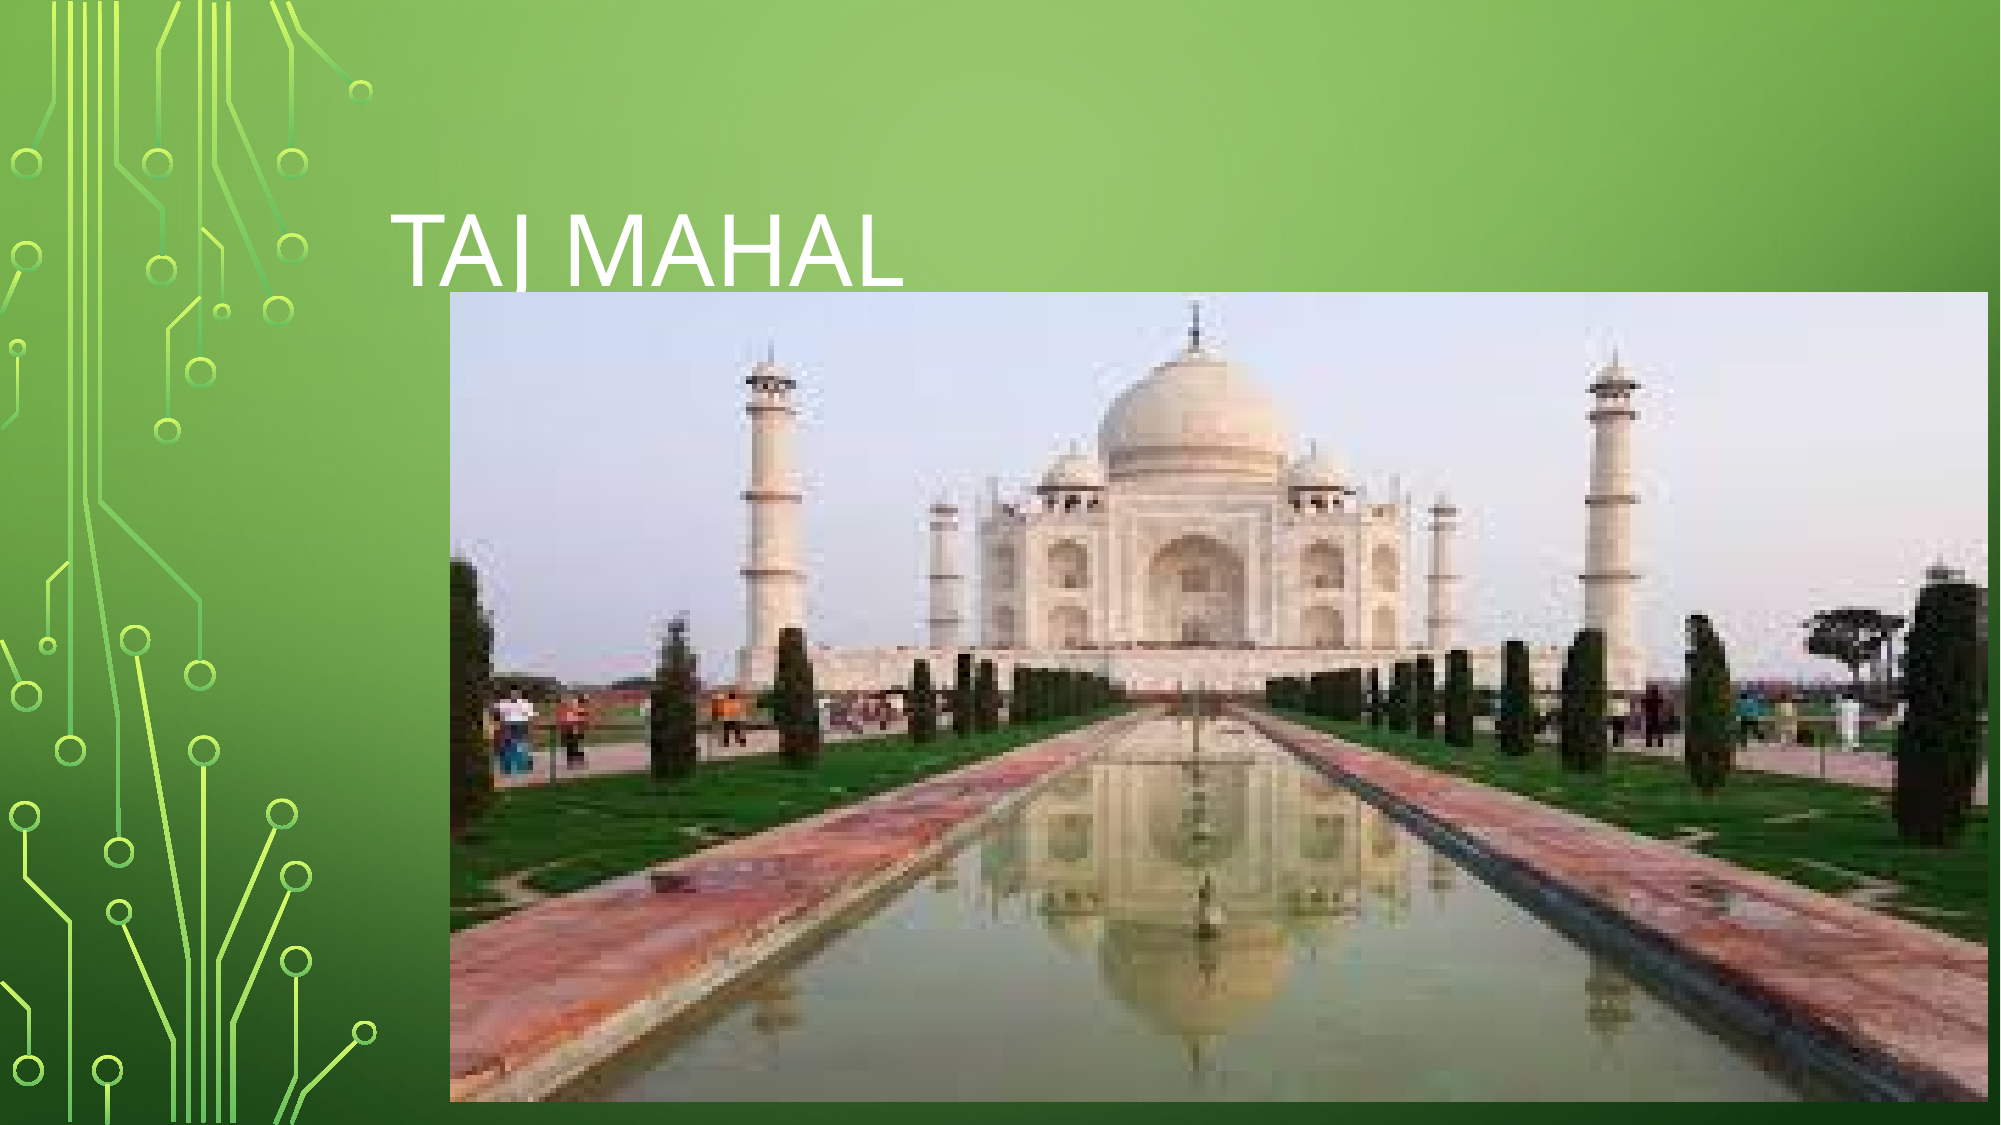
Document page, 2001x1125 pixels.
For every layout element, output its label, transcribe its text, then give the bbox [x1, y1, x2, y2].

title TAJ MAHAL [375, 0, 1818, 316]
picture [449, 291, 1988, 1102]
